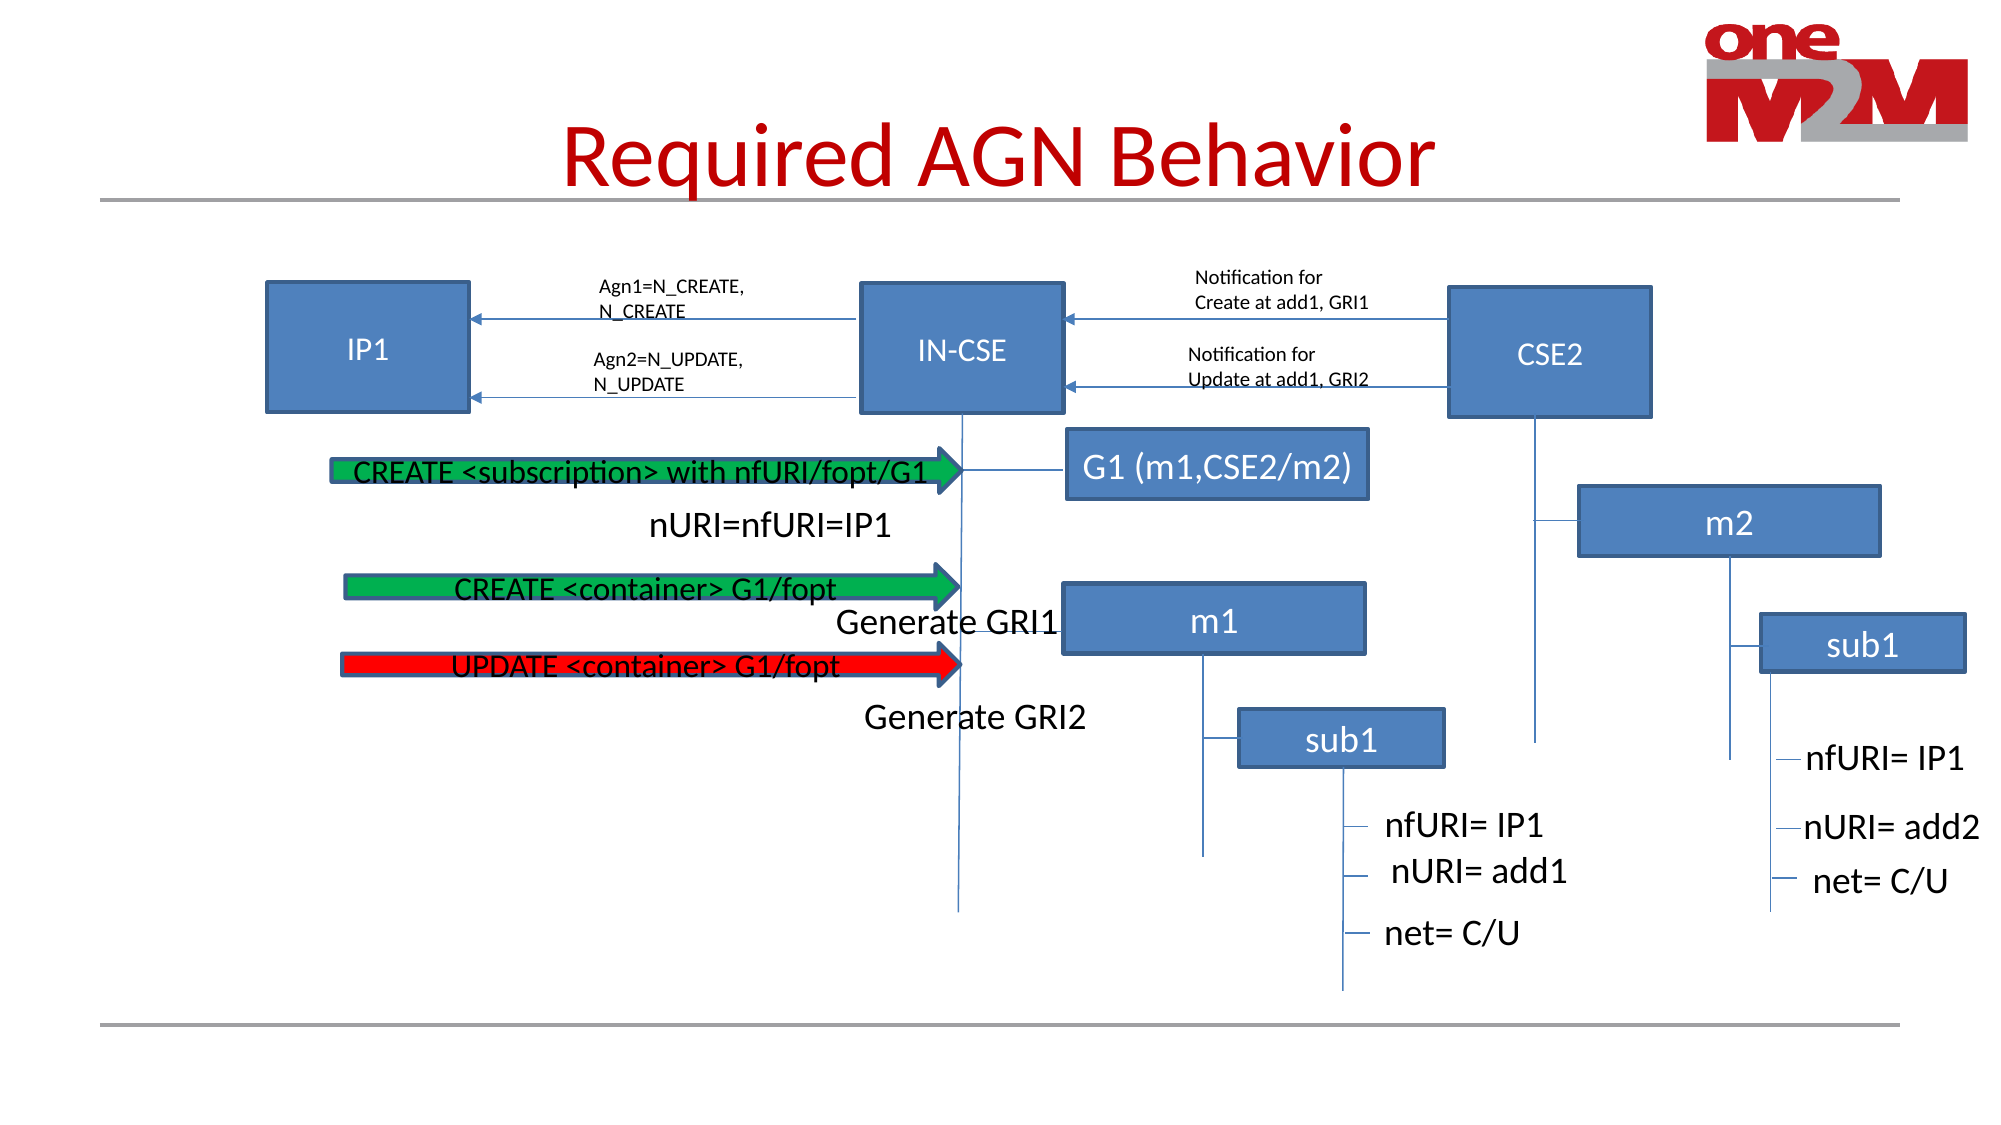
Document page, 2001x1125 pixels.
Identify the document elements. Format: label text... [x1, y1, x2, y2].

text_box IP1 [265, 280, 471, 414]
text_box CSE2 [1447, 285, 1653, 419]
picture [1672, 0, 2000, 168]
text_box sub1 [1237, 707, 1446, 769]
text_box nfURI= IP1 [1369, 792, 1560, 853]
text_box Notification for Create at add1, GRI1 [1180, 255, 1396, 318]
text_box Generate GRI1 [821, 589, 952, 650]
list [228, 166, 1579, 959]
text_box Generate GRI2 [967, 684, 1102, 745]
text_box CREATE <subscription> with nfURI/fopt/G1 [329, 446, 952, 495]
text_box nURI= add2 [1788, 794, 1996, 855]
text_box Generate GRI2 [849, 684, 952, 745]
text_box UPDATE <container> G1/fopt [340, 650, 952, 684]
text_box Agn2=N_UPDATE, N_UPDATE [578, 338, 784, 396]
text_box Notification for Update at add1, GRI2 [1173, 333, 1396, 386]
text_box m1 [1061, 581, 1367, 656]
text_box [958, 413, 963, 913]
text_box m2 [1577, 484, 1882, 558]
text_box nURI= add1 [1376, 839, 1584, 899]
text_box CREATE <container> G1/fopt [343, 562, 952, 601]
text_box Generate GRI1 [967, 589, 1074, 650]
text_box net= C/U [1797, 848, 1964, 909]
text_box nURI=nfURI=IP1 [634, 492, 908, 552]
text_box G1 (m1,CSE2/m2) [1065, 427, 1370, 501]
title Required AGN Behavior [99, 87, 1900, 275]
text_box nfURI= IP1 [1790, 725, 1981, 785]
text_box net= C/U [1369, 900, 1536, 961]
text_box sub1 [1759, 612, 1967, 674]
text_box Agn1=N_CREATE, N_CREATE [584, 265, 789, 318]
text_box IN-CSE [859, 281, 1066, 415]
